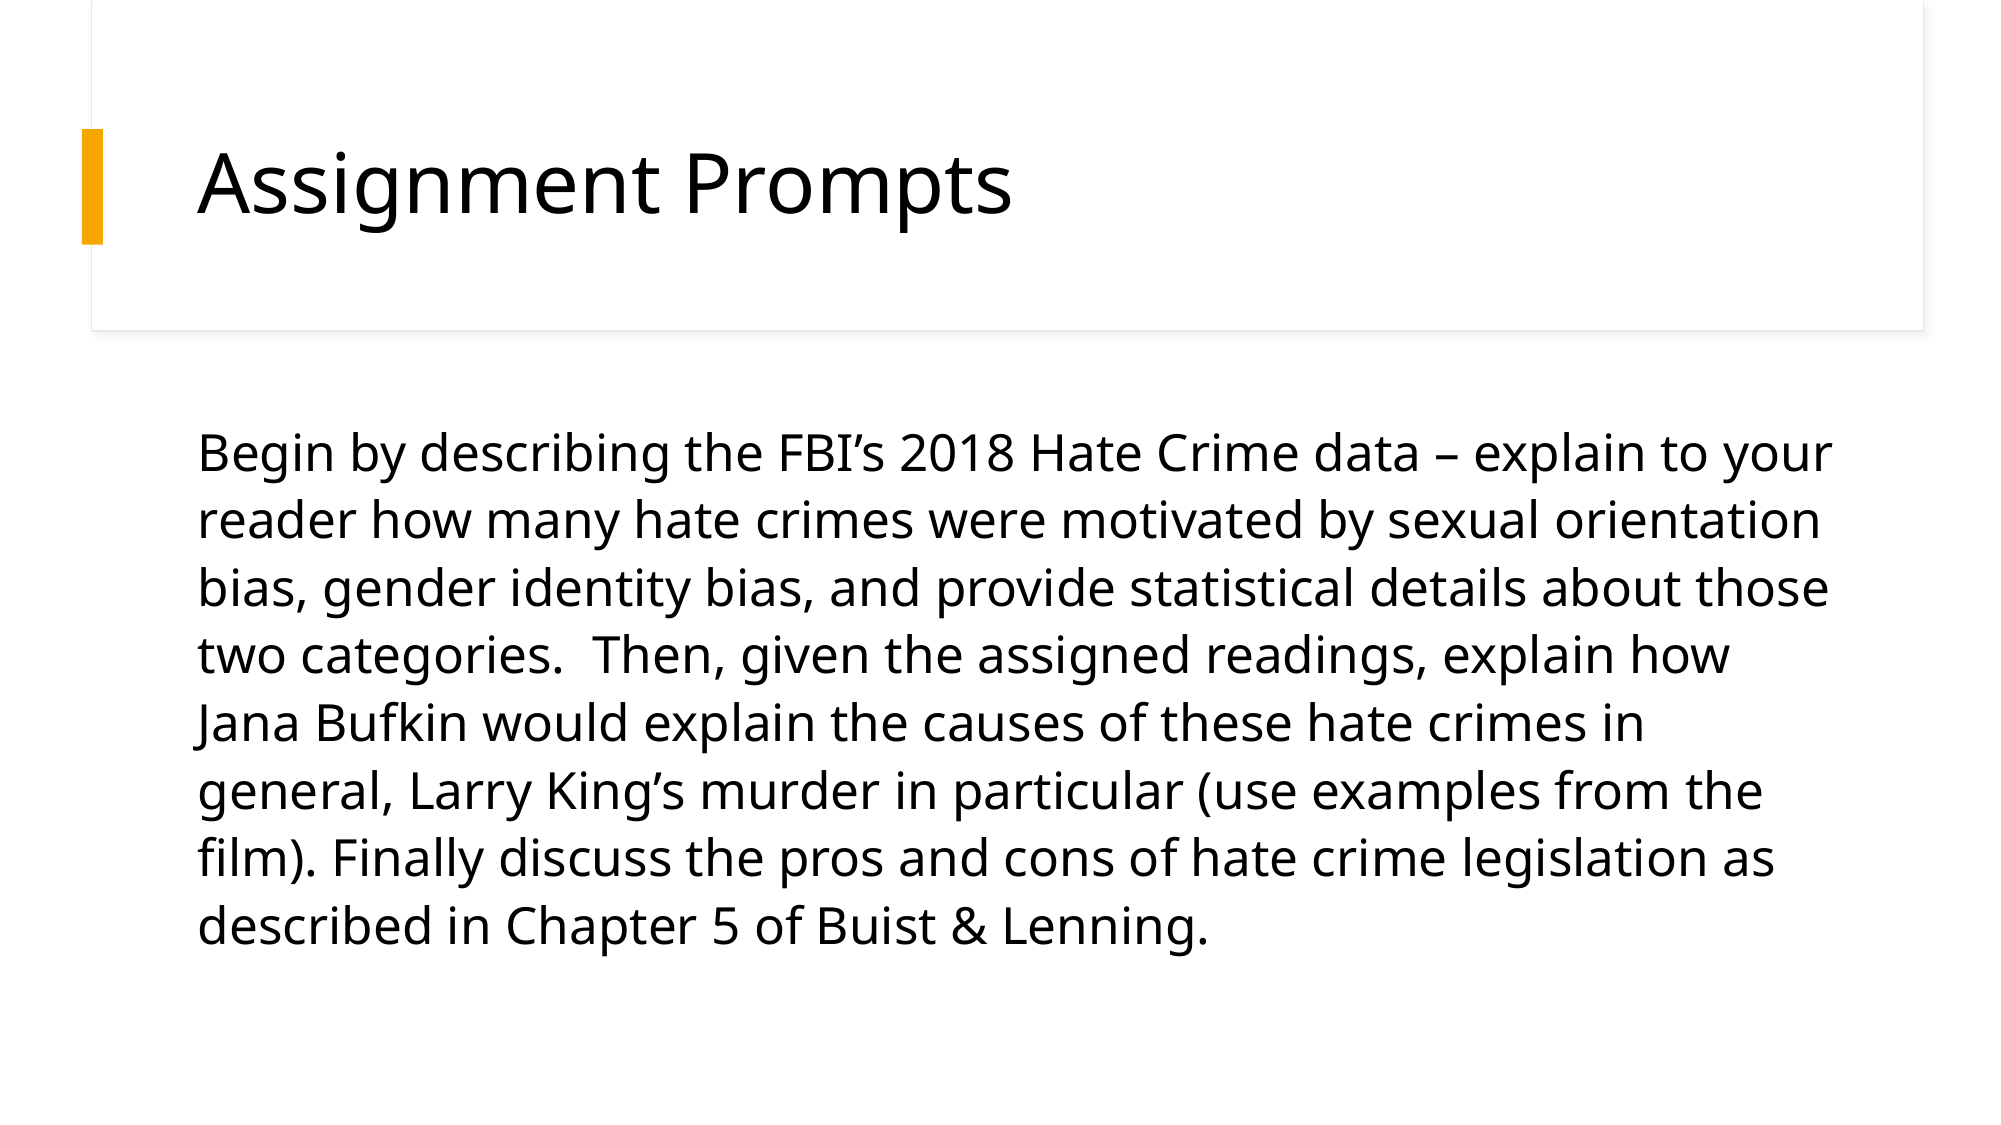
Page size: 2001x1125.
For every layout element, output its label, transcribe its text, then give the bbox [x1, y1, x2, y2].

list Begin by describing the FBI’s 2018 Hate Crime data – explain to your reader how many hate crimes were motivated by sexual orientation bias, gender identity bias, and provide statistical details about those two categories. Then, given the assigned readings, explain how Jana Bufkin would explain the causes of these hate crimes in general, Larry King’s murder in particular (use examples from the film). Finally discuss the pros and cons of hate crime legislation as described in Chapter 5 of Buist & Lenning. [183, 406, 1851, 1013]
title Assignment Prompts [183, 90, 1851, 284]
